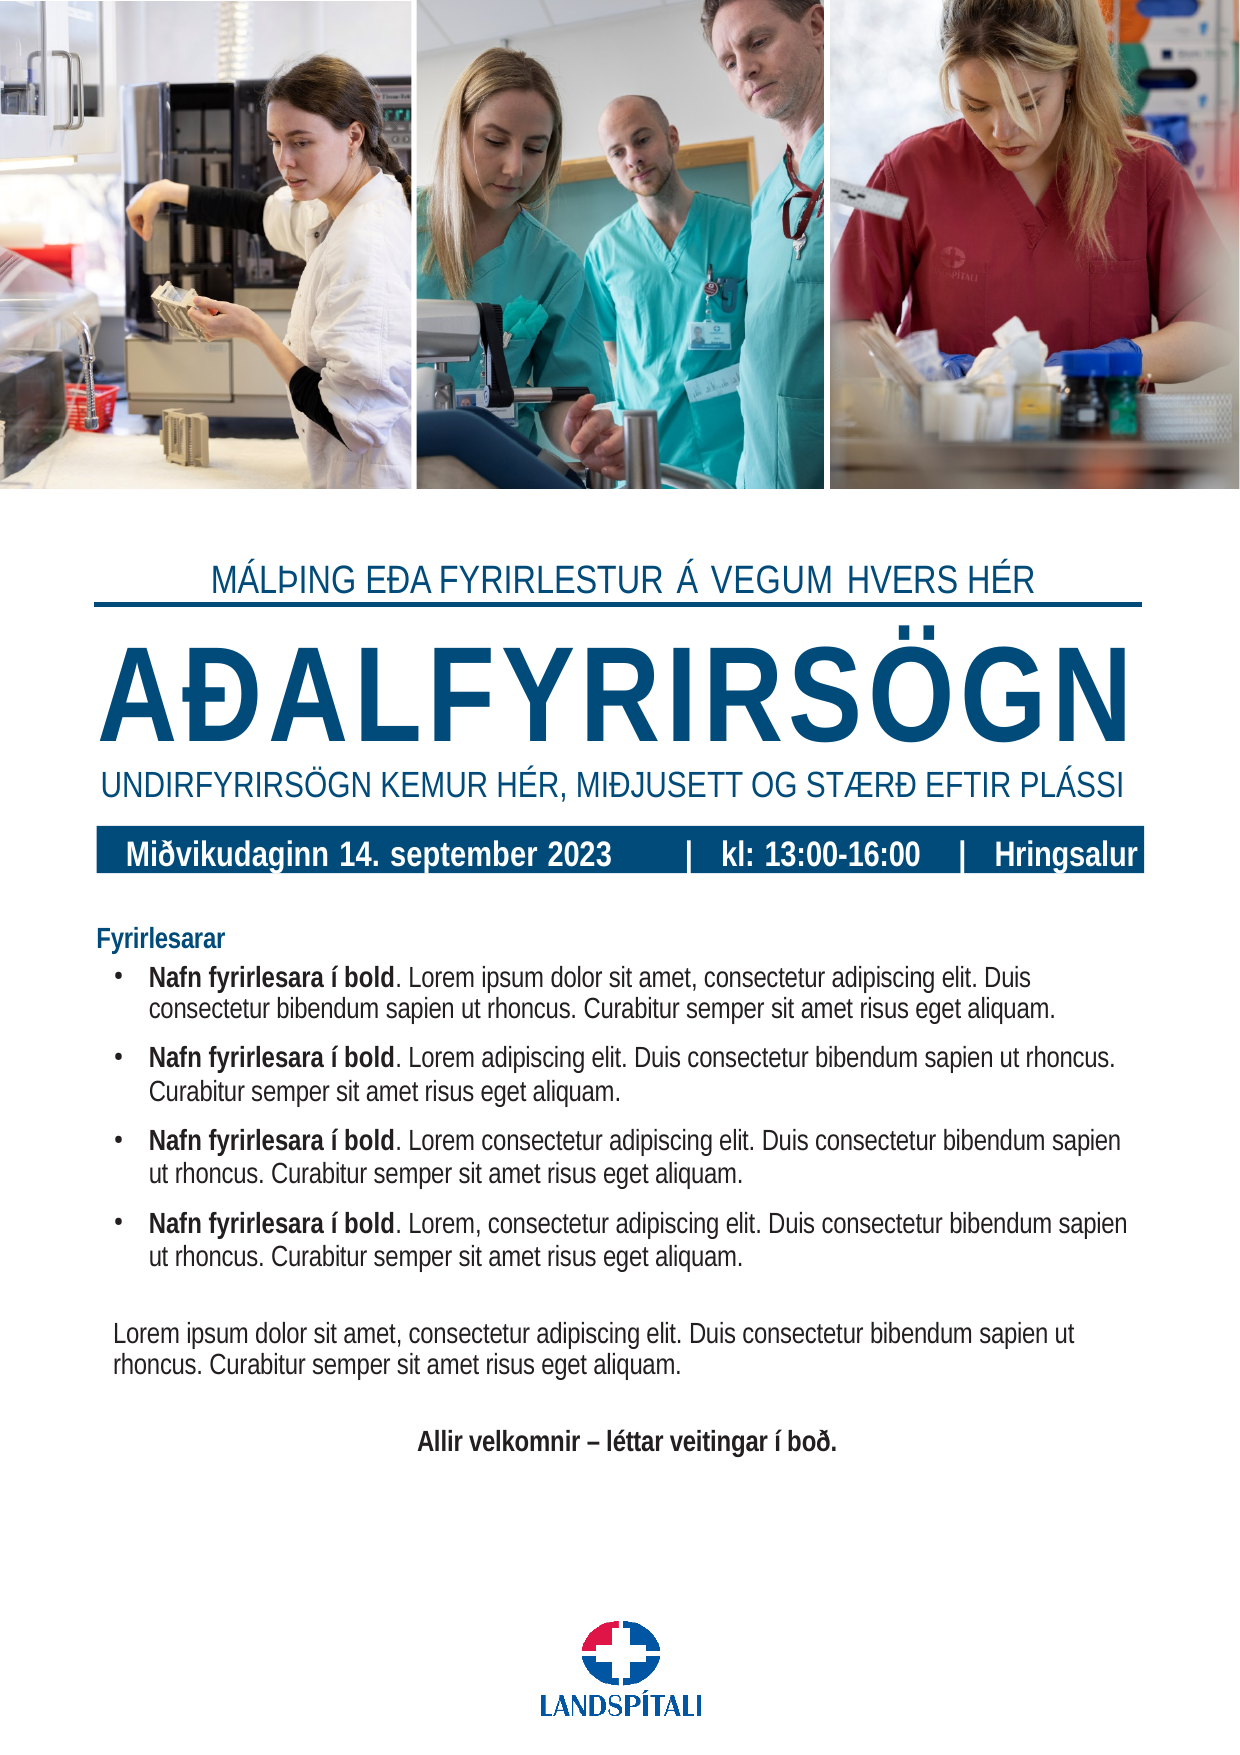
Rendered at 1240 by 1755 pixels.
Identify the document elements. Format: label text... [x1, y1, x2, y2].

picture [829, 0, 1240, 490]
picture [0, 0, 412, 489]
text_box Miðvikudaginn 14. september 2023 | kl: 13:00-16:00 | Hringsalur [96, 825, 1145, 874]
text_box UNDIRFYRIRSÖGN KEMUR HÉR, MIÐJUSETT OG STÆRÐ EFTIR PLÁSSI [85, 769, 1139, 805]
picture [529, 1612, 711, 1724]
text_box Fyrirlesarar Nafn fyrirlesara í bold. Lorem ipsum dolor sit amet, consectetur adipiscing elit. Duis consectetur bibendum sapien ut rhoncus. Curabitur semper sit amet risus eget aliquam. Nafn fyrirlesara í bold. Lorem adipiscing elit. Duis consectetur bibendum sapien ut rhoncus. Curabitur semper sit amet risus eget aliquam. Nafn fyrirlesara í bold. Lorem consectetur adipiscing elit. Duis consectetur bibendum sapien ut rhoncus. Curabitur semper sit amet risus eget aliquam. Nafn fyrirlesara í bold. Lorem, consectetur adipiscing elit. Duis consectetur bibendum sapien ut rhoncus. Curabitur semper sit amet risus eget aliquam. Lorem ipsum dolor sit amet, consectetur adipiscing elit. Duis consectetur bibendum sapien ut rhoncus. Curabitur semper sit amet risus eget aliquam. Allir velkomnir – léttar veitingar í boð. [94, 914, 1143, 1573]
text_box MÁLÞING EÐA FYRIRLESTUR Á VEGUM HVERS HÉR [98, 552, 1147, 602]
text_box AÐALFYRIRSÖGN [85, 604, 1145, 769]
picture [416, 0, 825, 490]
